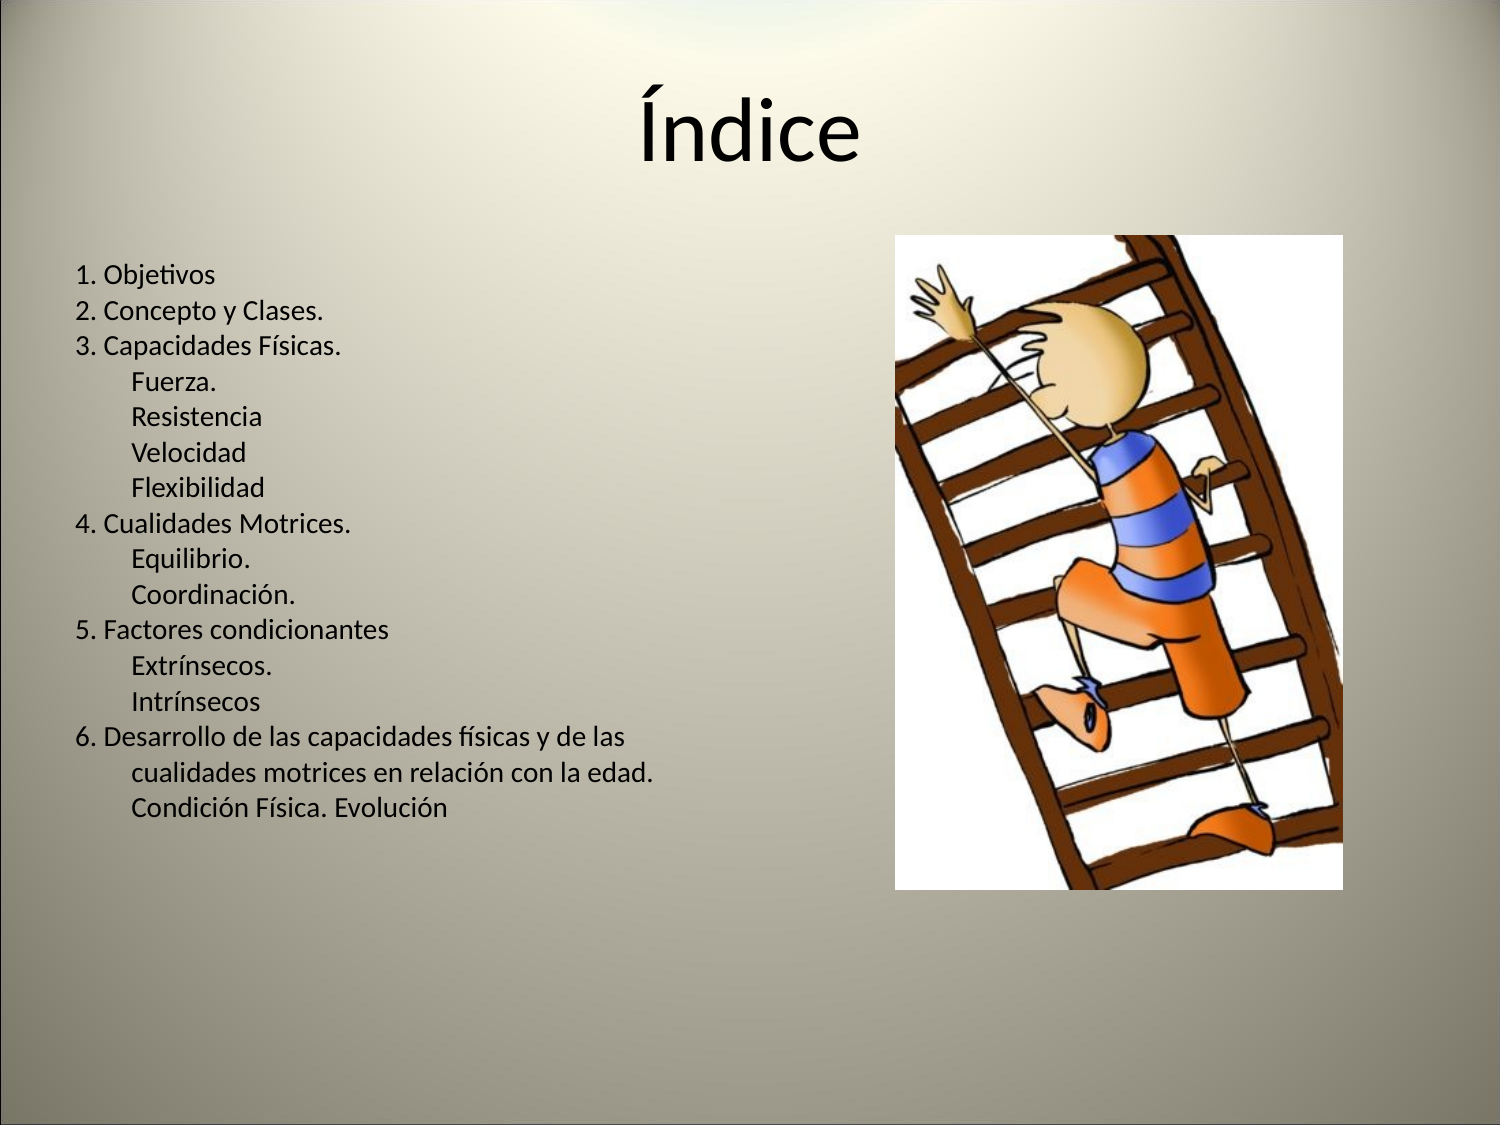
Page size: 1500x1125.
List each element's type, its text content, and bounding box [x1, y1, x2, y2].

list 1. Objetivos 2. Concepto y Clases. 3. Capacidades Físicas. Fuerza. Resistencia Velocidad Flexibilidad 4. Cualidades Motrices. Equilibrio. Coordinación. 5. Factores condicionantes Extrínsecos. Intrínsecos 6. Desarrollo de las capacidades físicas y de las cualidades motrices en relación con la edad. Condición Física. Evolución [75, 262, 1425, 1005]
picture [0, 0, 1500, 1125]
title Índice [75, 45, 1425, 233]
